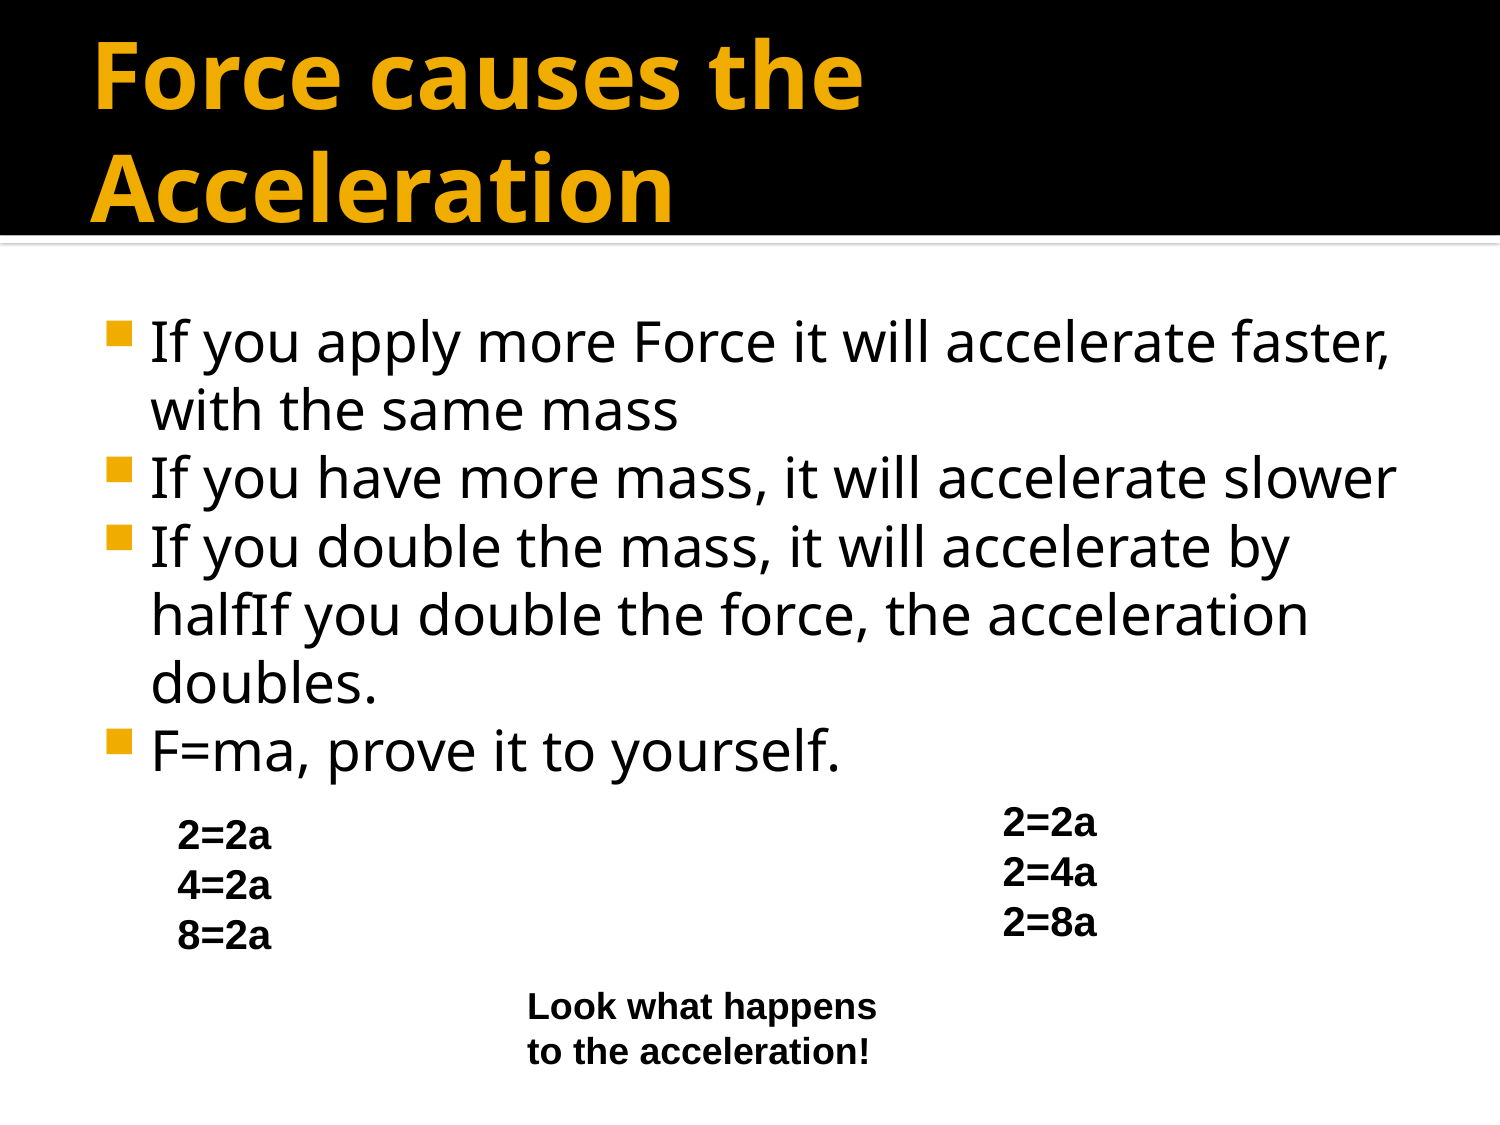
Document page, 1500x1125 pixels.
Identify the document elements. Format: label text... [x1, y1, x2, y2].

text_box 2=2a 2=4a 2=8a [987, 787, 1112, 953]
title Force causes the Acceleration [75, 25, 1425, 231]
text_box 2=2a 4=2a 8=2a [162, 800, 325, 965]
text_box Look what happens to the acceleration! [512, 974, 900, 1080]
list If you apply more Force it will accelerate faster, with the same mass If you have more mass, it will accelerate slower If you double the mass, it will accelerate by halfIf you double the force, the acceleration doubles. F=ma, prove it to yourself. [75, 291, 1425, 800]
